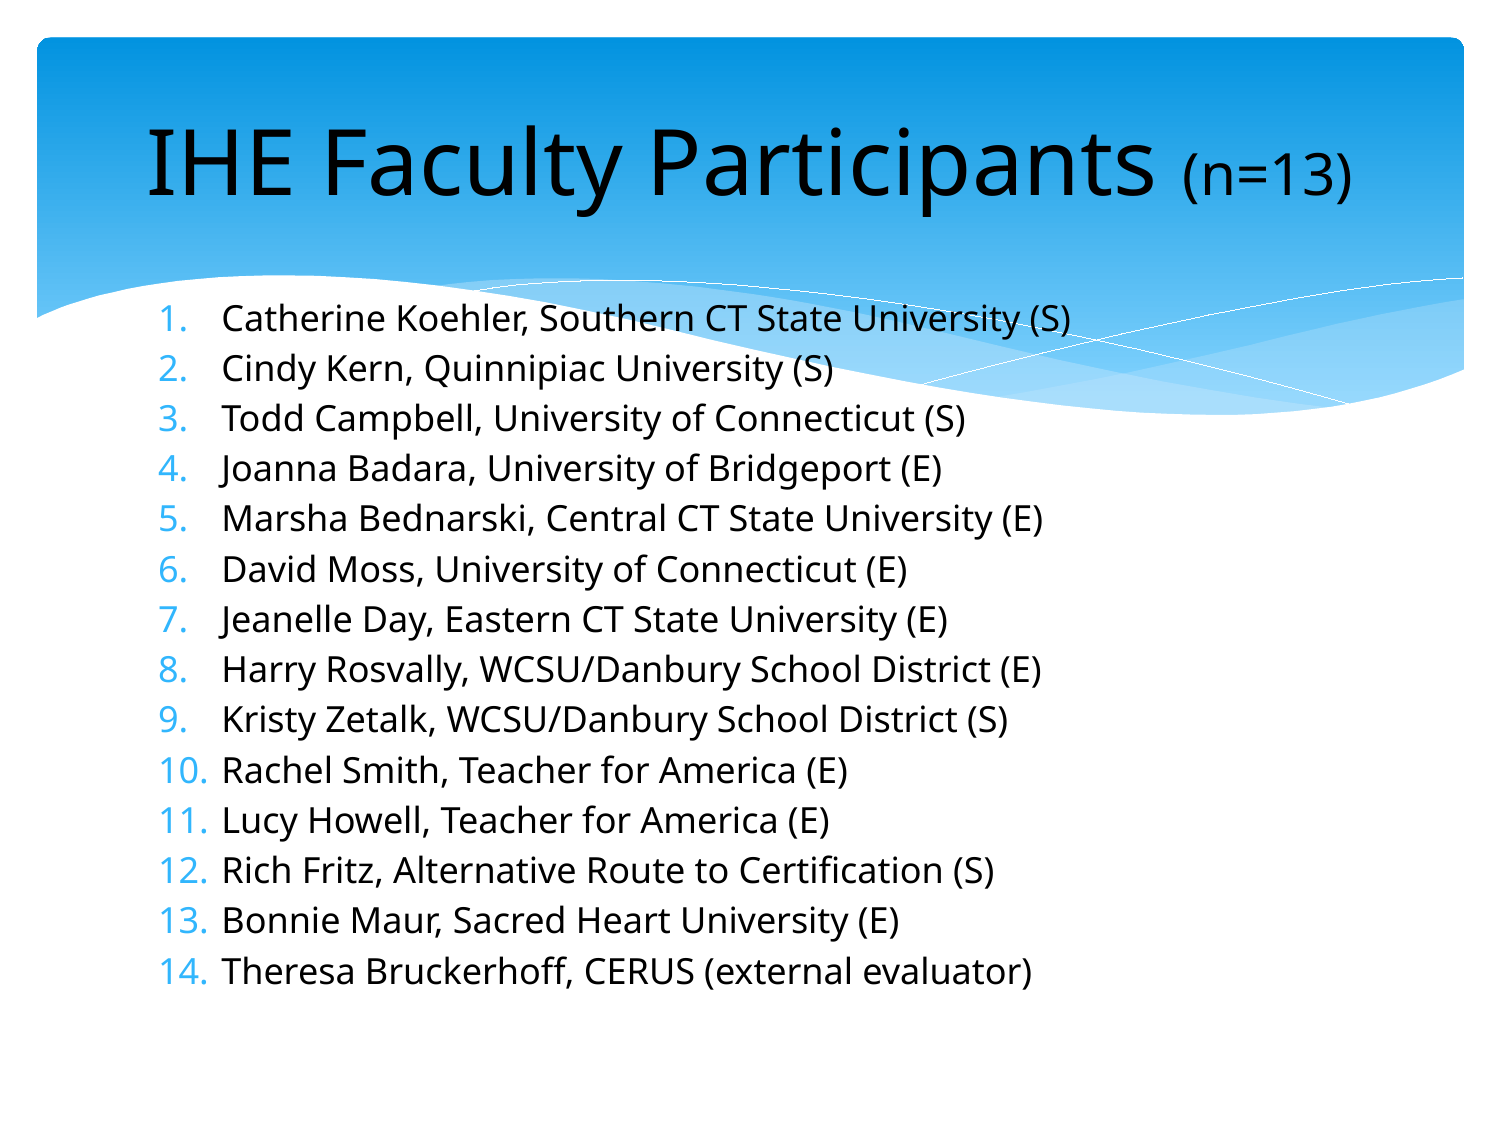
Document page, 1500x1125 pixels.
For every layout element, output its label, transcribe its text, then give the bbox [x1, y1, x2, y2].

list Catherine Koehler, Southern CT State University (S) Cindy Kern, Quinnipiac University (S) Todd Campbell, University of Connecticut (S) Joanna Badara, University of Bridgeport (E) Marsha Bednarski, Central CT State University (E) David Moss, University of Connecticut (E) Jeanelle Day, Eastern CT State University (E) Harry Rosvally, WCSU/Danbury School District (E) Kristy Zetalk, WCSU/Danbury School District (S) Rachel Smith, Teacher for America (E) Lucy Howell, Teacher for America (E) Rich Fritz, Alternative Route to Certification (S) Bonnie Maur, Sacred Heart University (E) Theresa Bruckerhoff, CERUS (external evaluator) [143, 287, 1359, 1005]
title IHE Faculty Participants (n=13) [75, 55, 1425, 261]
